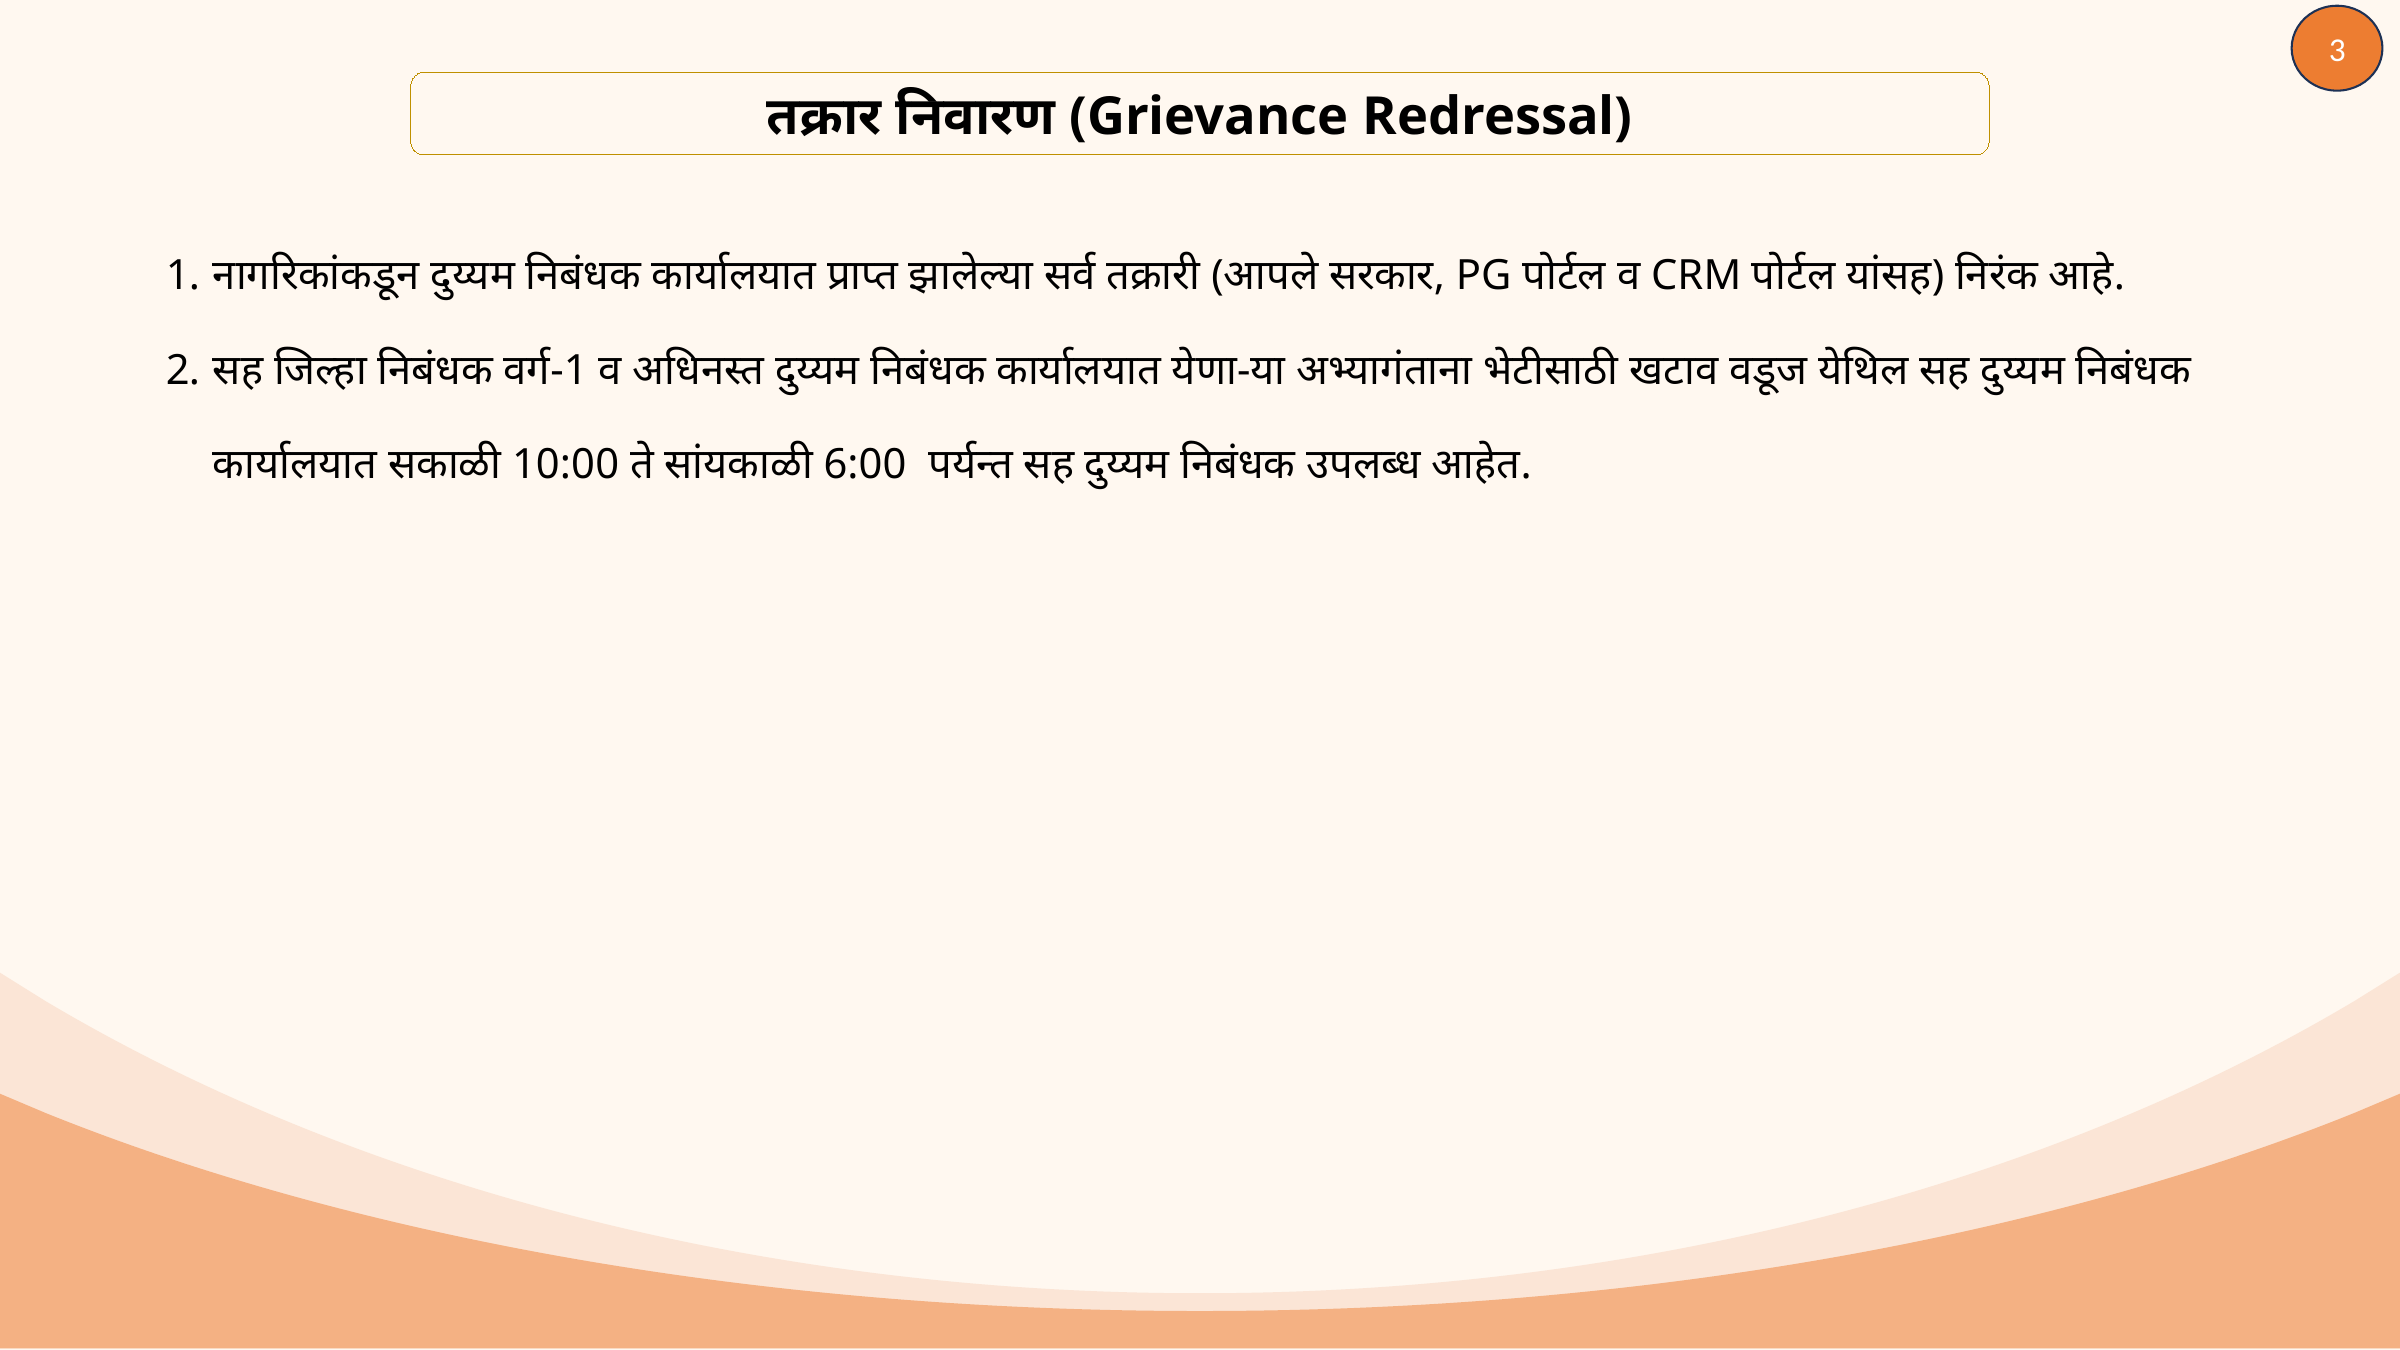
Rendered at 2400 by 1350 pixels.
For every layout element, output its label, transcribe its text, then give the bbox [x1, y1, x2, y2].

text_box 3 [2290, 4, 2384, 92]
text_box तक्रार निवारण (Grievance Redressal) [410, 72, 1990, 155]
text_box नागरिकांकडून दुय्यम निबंधक कार्यालयात प्राप्त झालेल्या सर्व तक्रारी (आपले सरकार, PG पोर्टल व CRM पोर्टल यांसह) निरंक आहे. सह जिल्हा निबंधक वर्ग-1 व अधिनस्त दुय्यम निबंधक कार्यालयात येणा-या अभ्यागंताना भेटीसाठी खटाव वडूज येथिल सह दुय्यम निबंधक कार्यालयात सकाळी 10:00 ते सांयकाळी 6:00 पर्यन्त सह दुय्यम निबंधक उपलब्ध आहेत. [104, 195, 2296, 585]
text_box [0, 0, 2400, 972]
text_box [0, 972, 2400, 1349]
